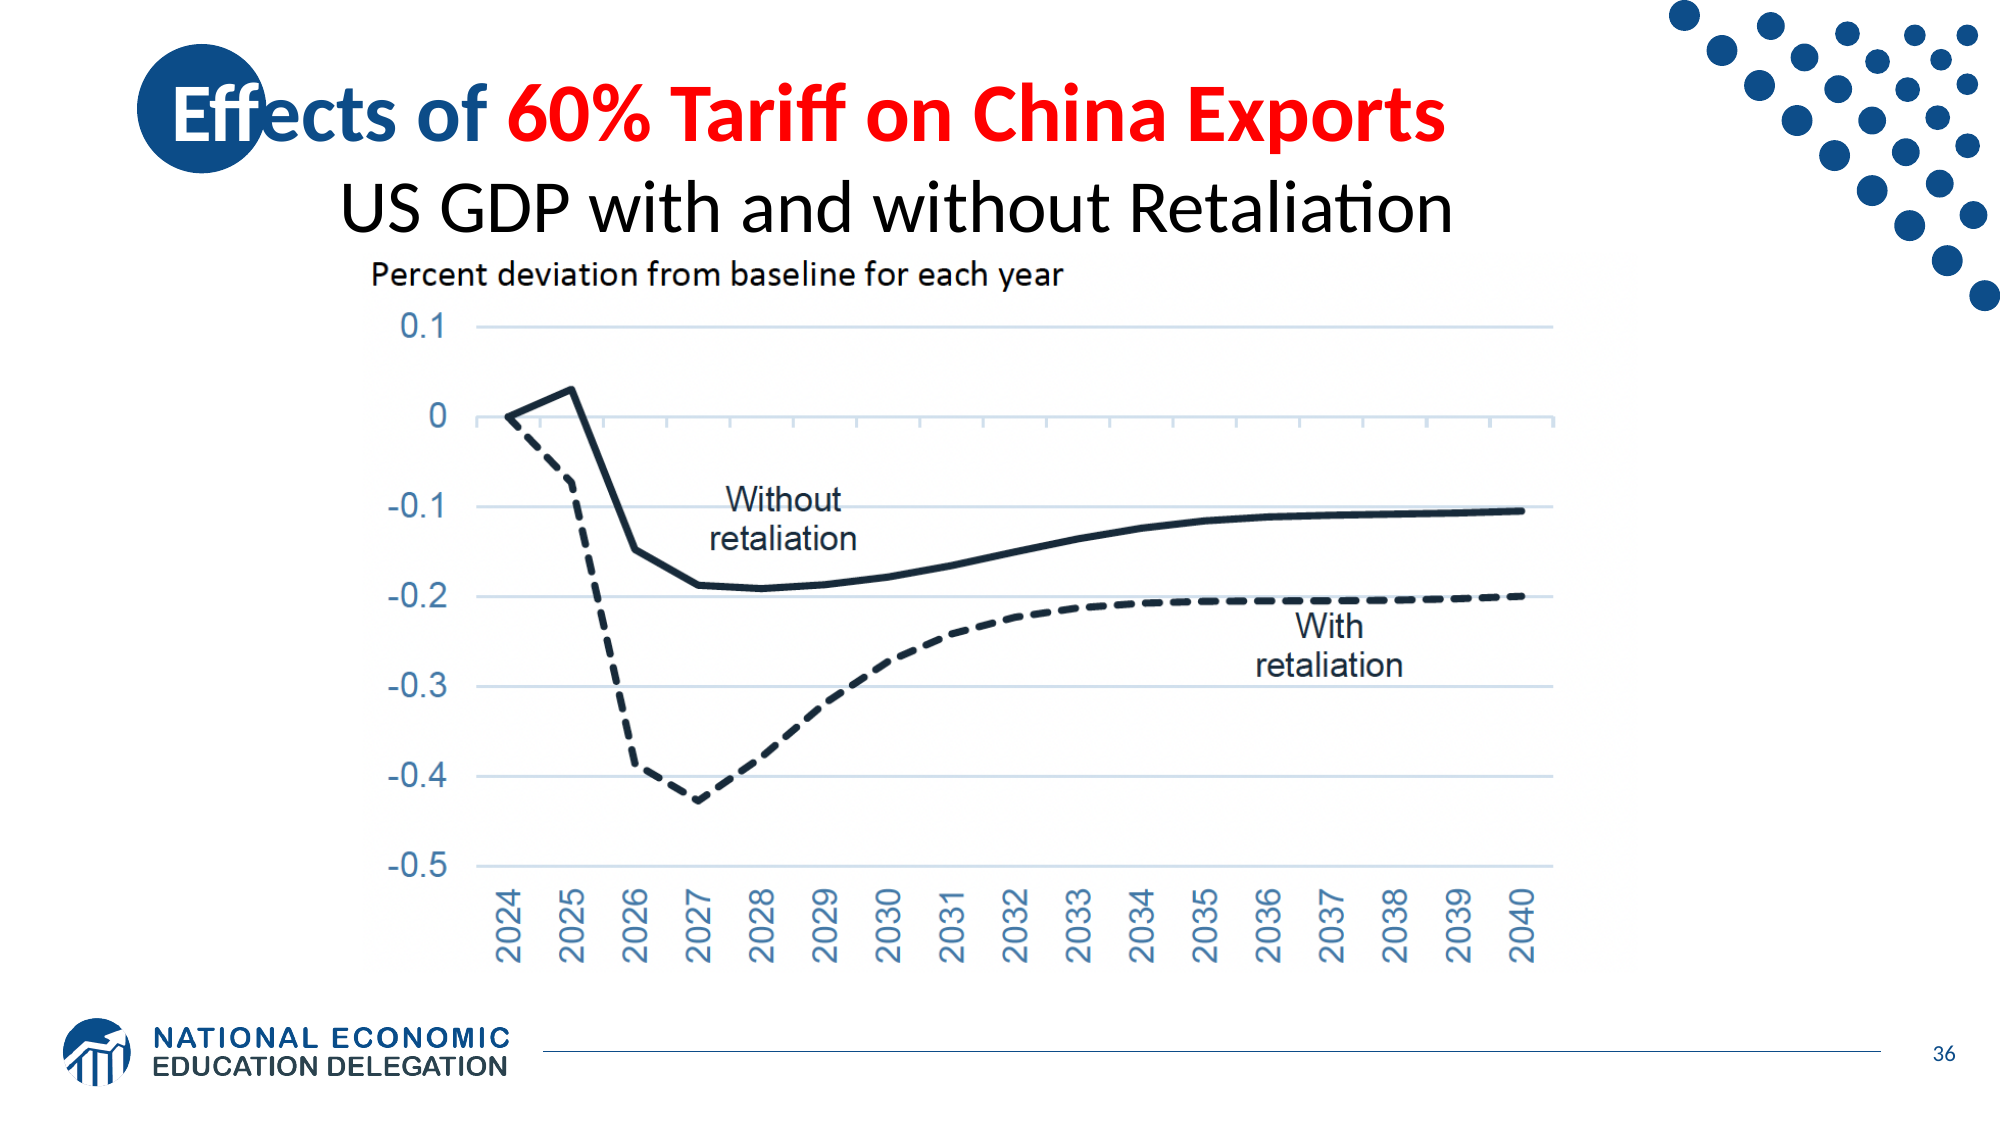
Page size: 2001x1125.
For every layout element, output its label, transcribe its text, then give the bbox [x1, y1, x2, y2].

slide_number 36 [1521, 1022, 1972, 1082]
title Effects of 60% Tariff on China Exports [137, 22, 1721, 208]
picture [362, 252, 1638, 974]
picture [55, 1013, 520, 1091]
text_box US GDP with and without Retaliation [324, 208, 1638, 255]
